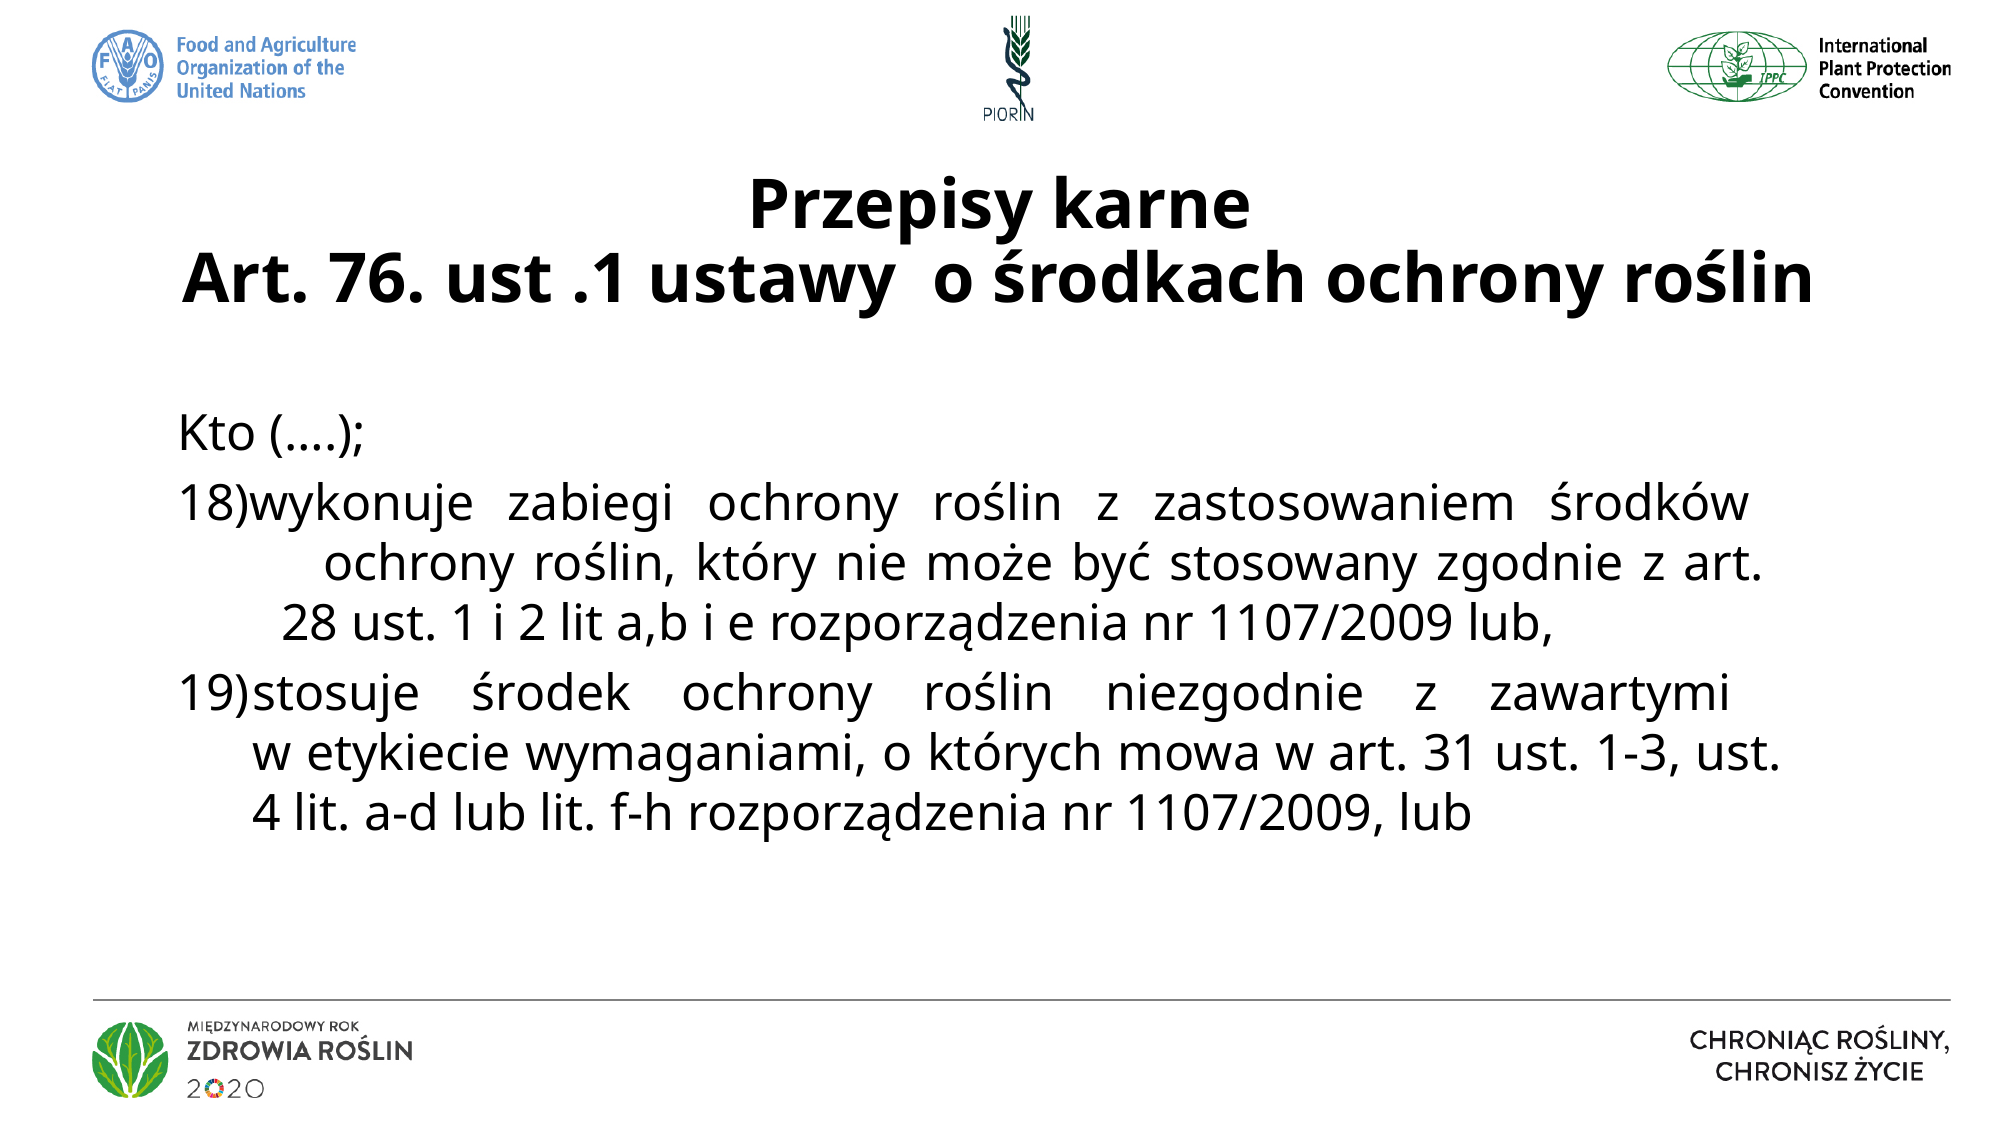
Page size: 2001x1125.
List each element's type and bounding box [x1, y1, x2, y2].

list [2, 0, 2000, 1123]
